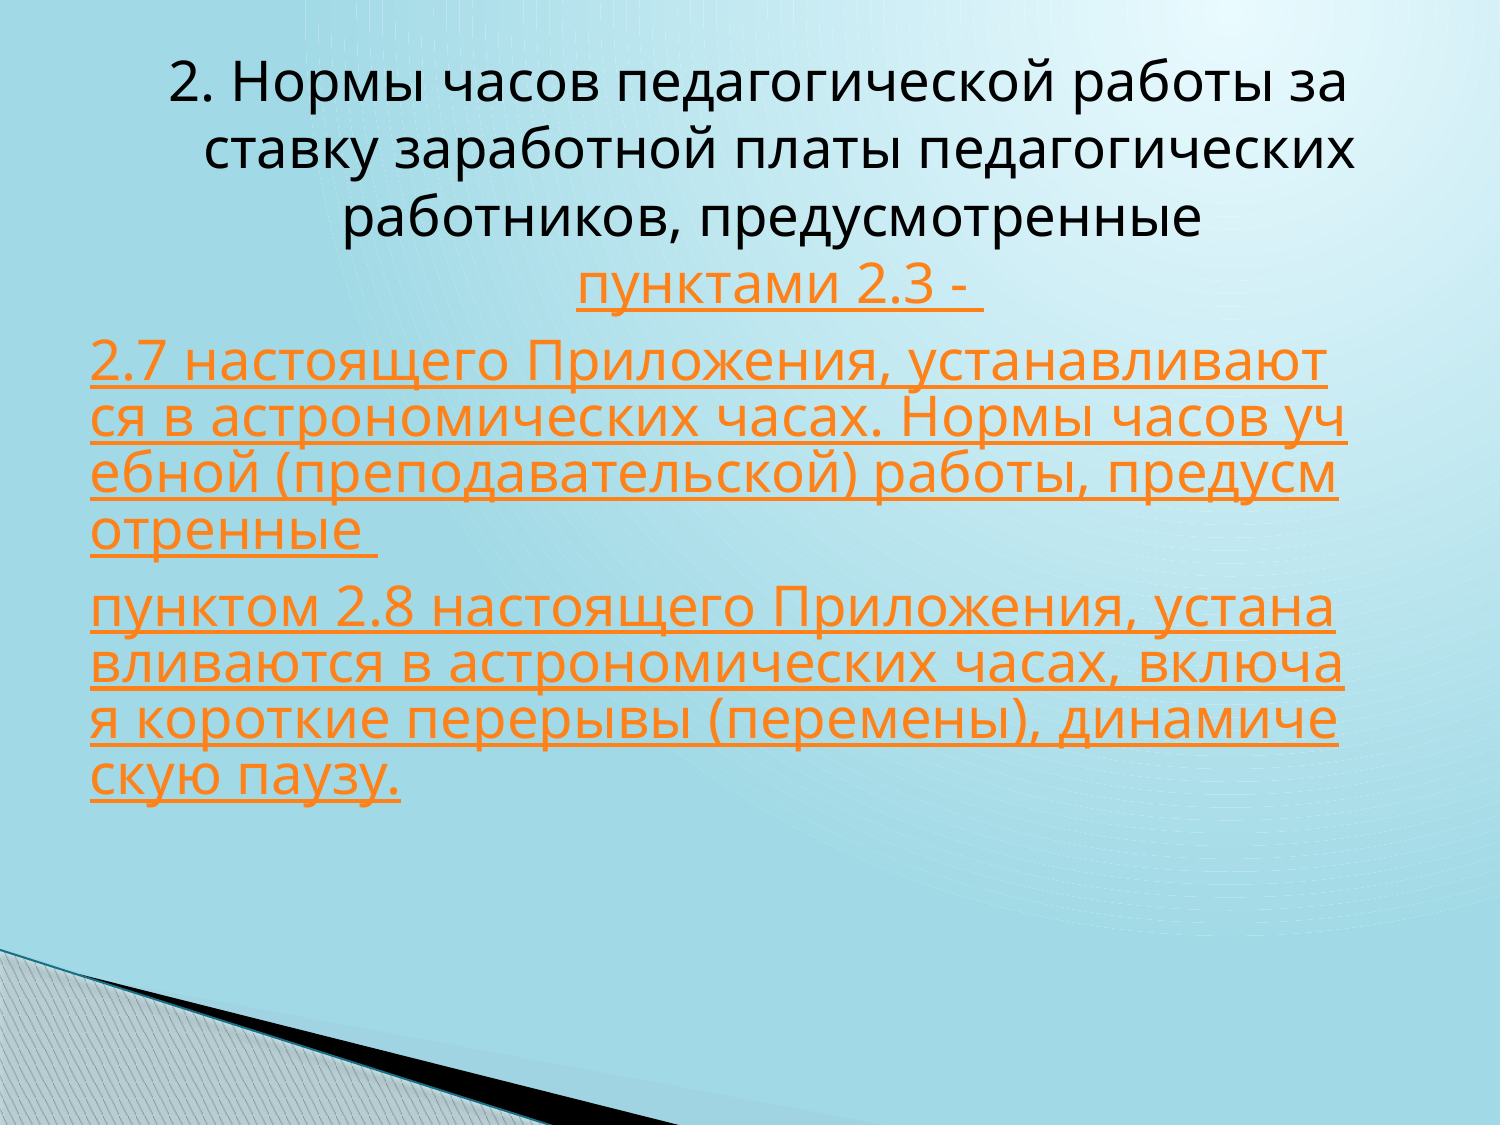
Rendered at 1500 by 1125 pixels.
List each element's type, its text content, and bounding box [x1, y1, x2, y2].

list 2. Нормы часов педагогической работы за ставку заработной платы педагогических работников, предусмотренные пунктами 2.3 - 2.7 настоящего Приложения, устанавливаются в астрономических часах. Нормы часов учебной (преподавательской) работы, предусмотренные пунктом 2.8 настоящего Приложения, устанавливаются в астрономических часах, включая короткие перерывы (перемены), динамическую паузу. [75, 37, 1425, 1005]
